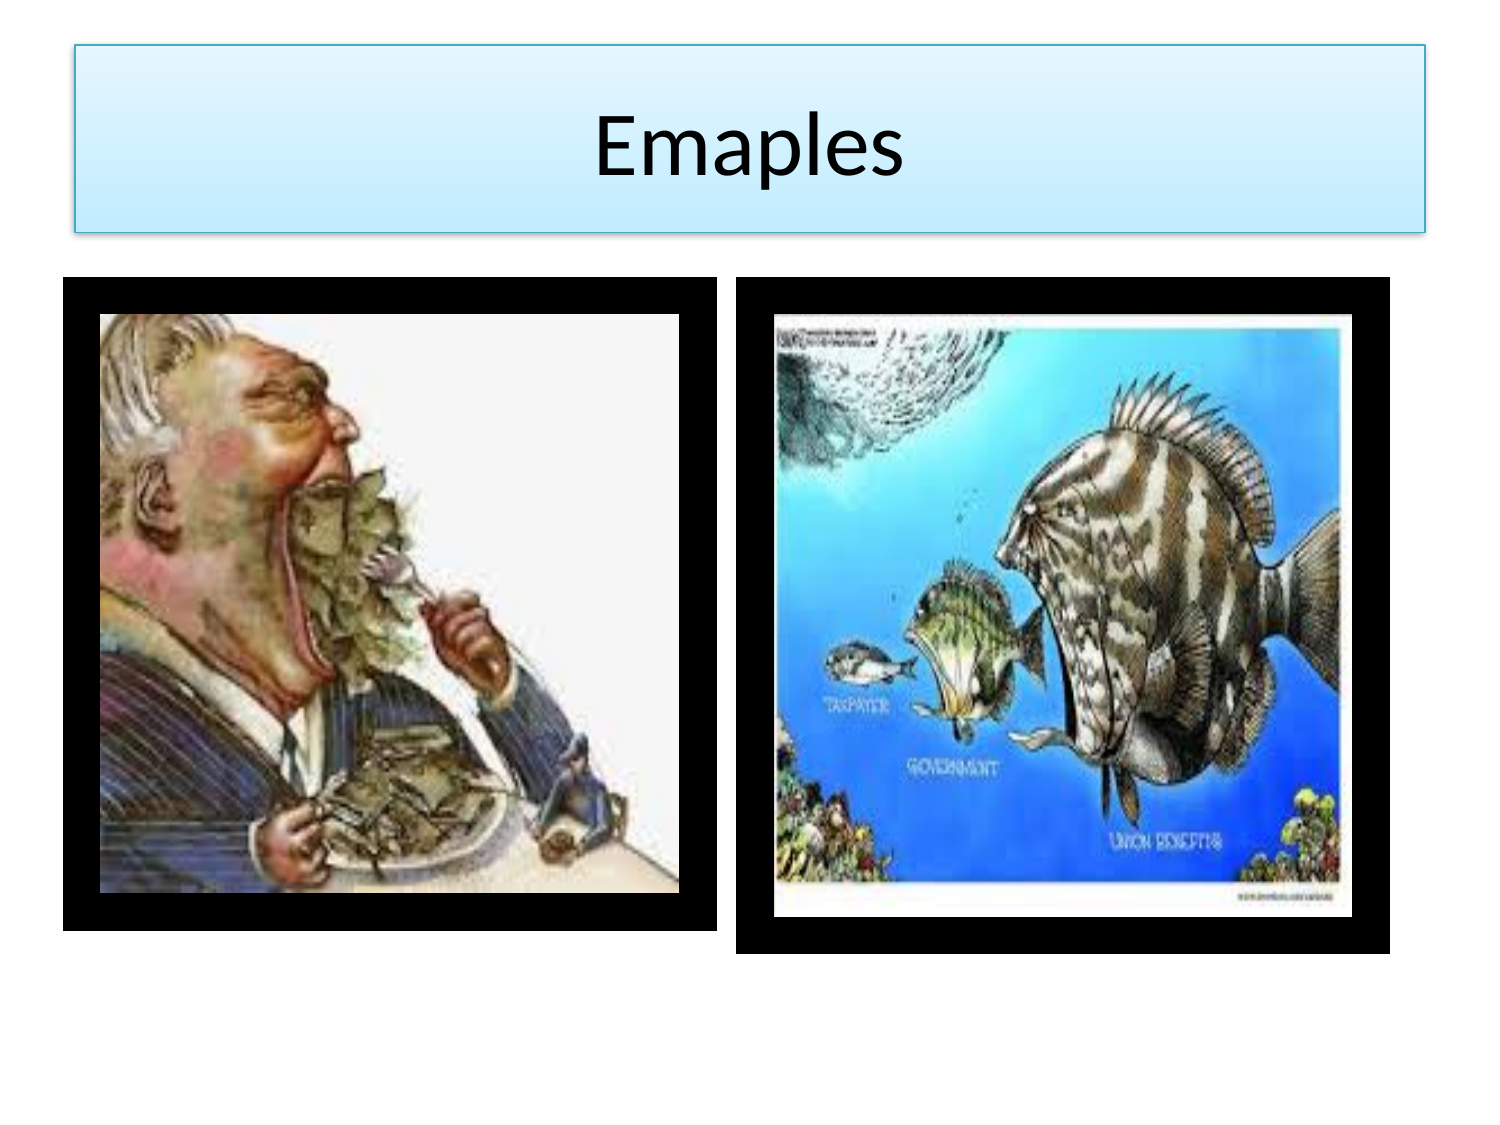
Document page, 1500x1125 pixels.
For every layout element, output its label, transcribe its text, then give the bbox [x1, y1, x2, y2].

title Emaples [74, 44, 1426, 233]
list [100, 314, 680, 894]
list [773, 314, 1353, 918]
